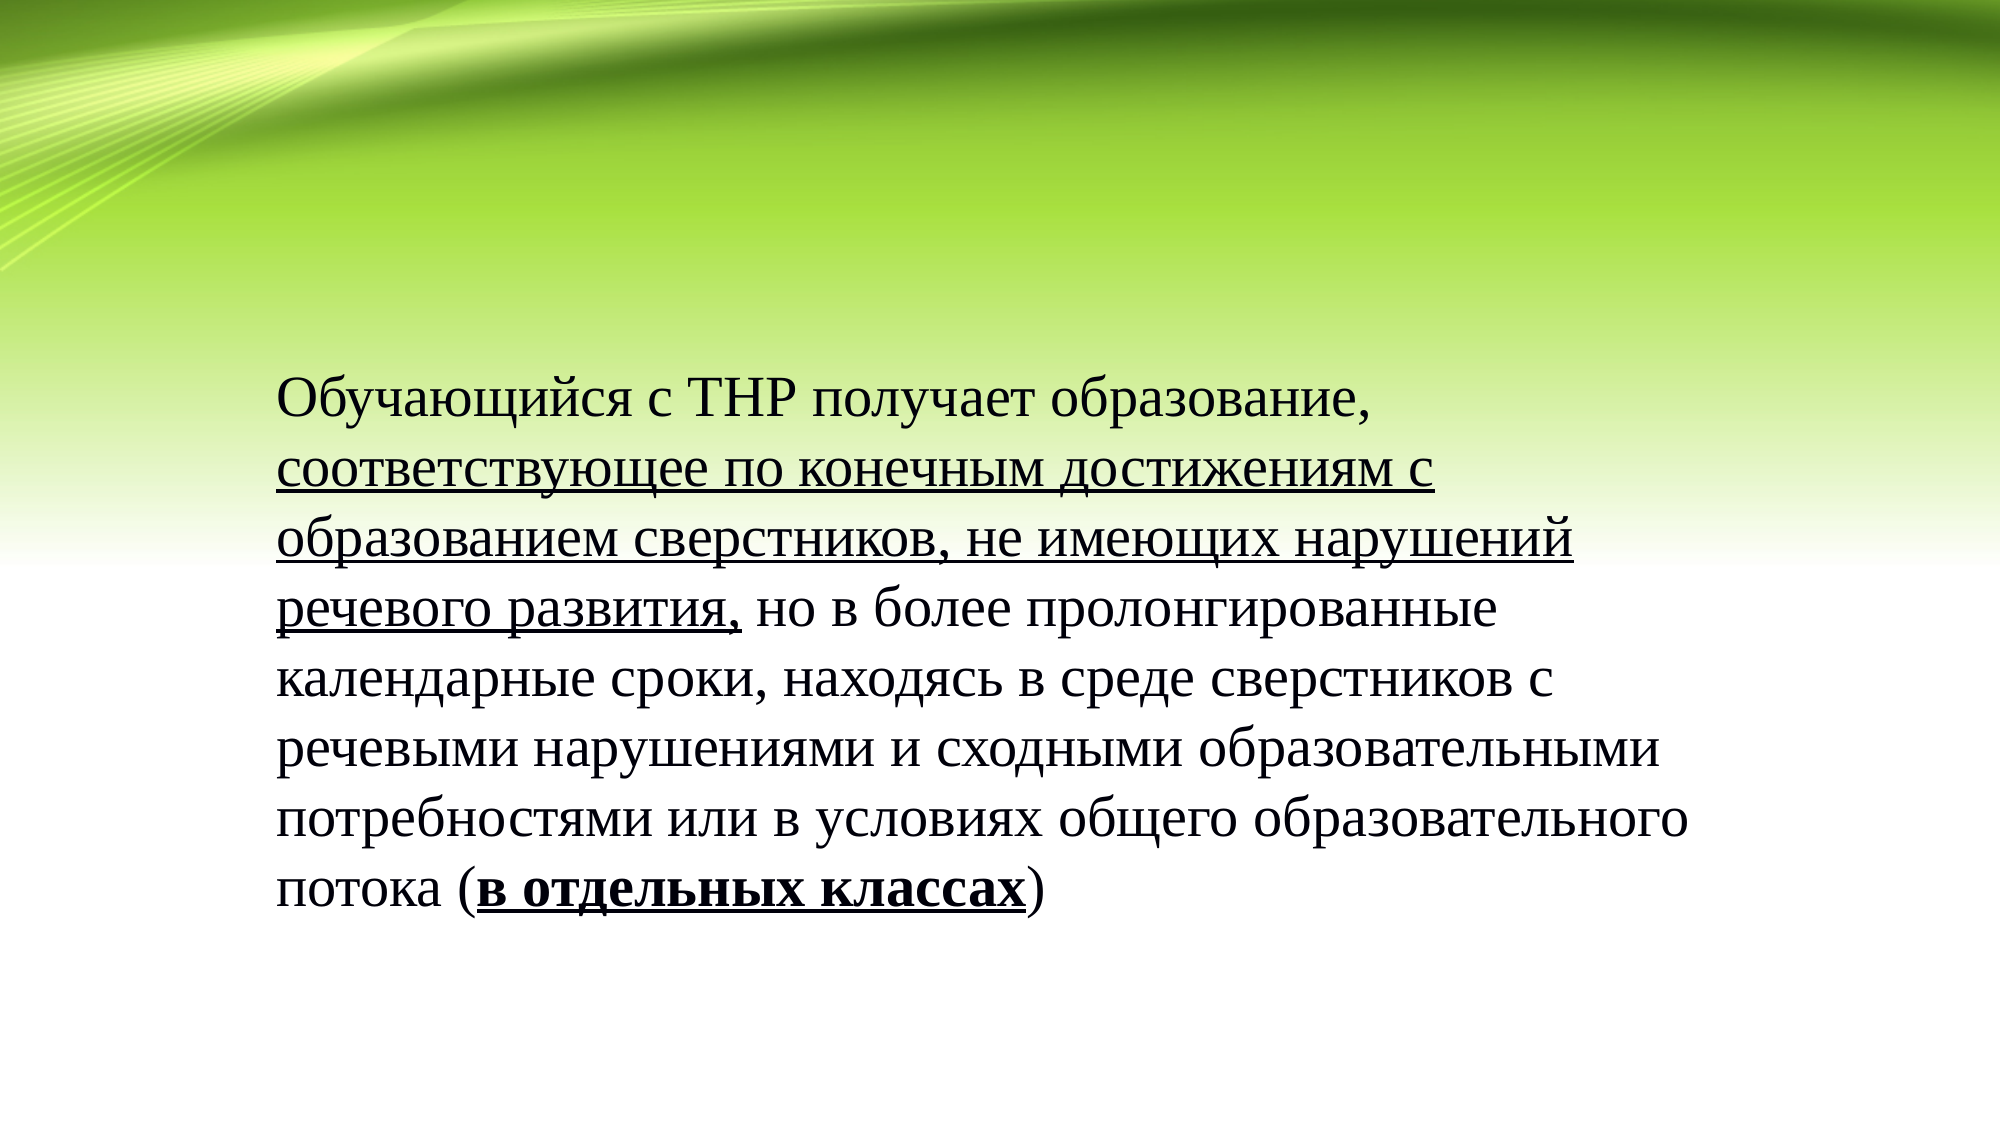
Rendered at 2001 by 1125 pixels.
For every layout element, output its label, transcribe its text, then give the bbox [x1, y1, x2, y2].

text_box Обучающийся с ТНР получает образование, соответствующее по конечным достижениям с образованием сверстников, не имеющих нарушений речевого развития, но в более пролонгированные календарные сроки, находясь в среде сверстников с речевыми нарушениями и сходными образовательными потребностями или в условиях общего образовательного потока (в отдельных классах) [261, 350, 1729, 925]
picture [0, 0, 2000, 1125]
